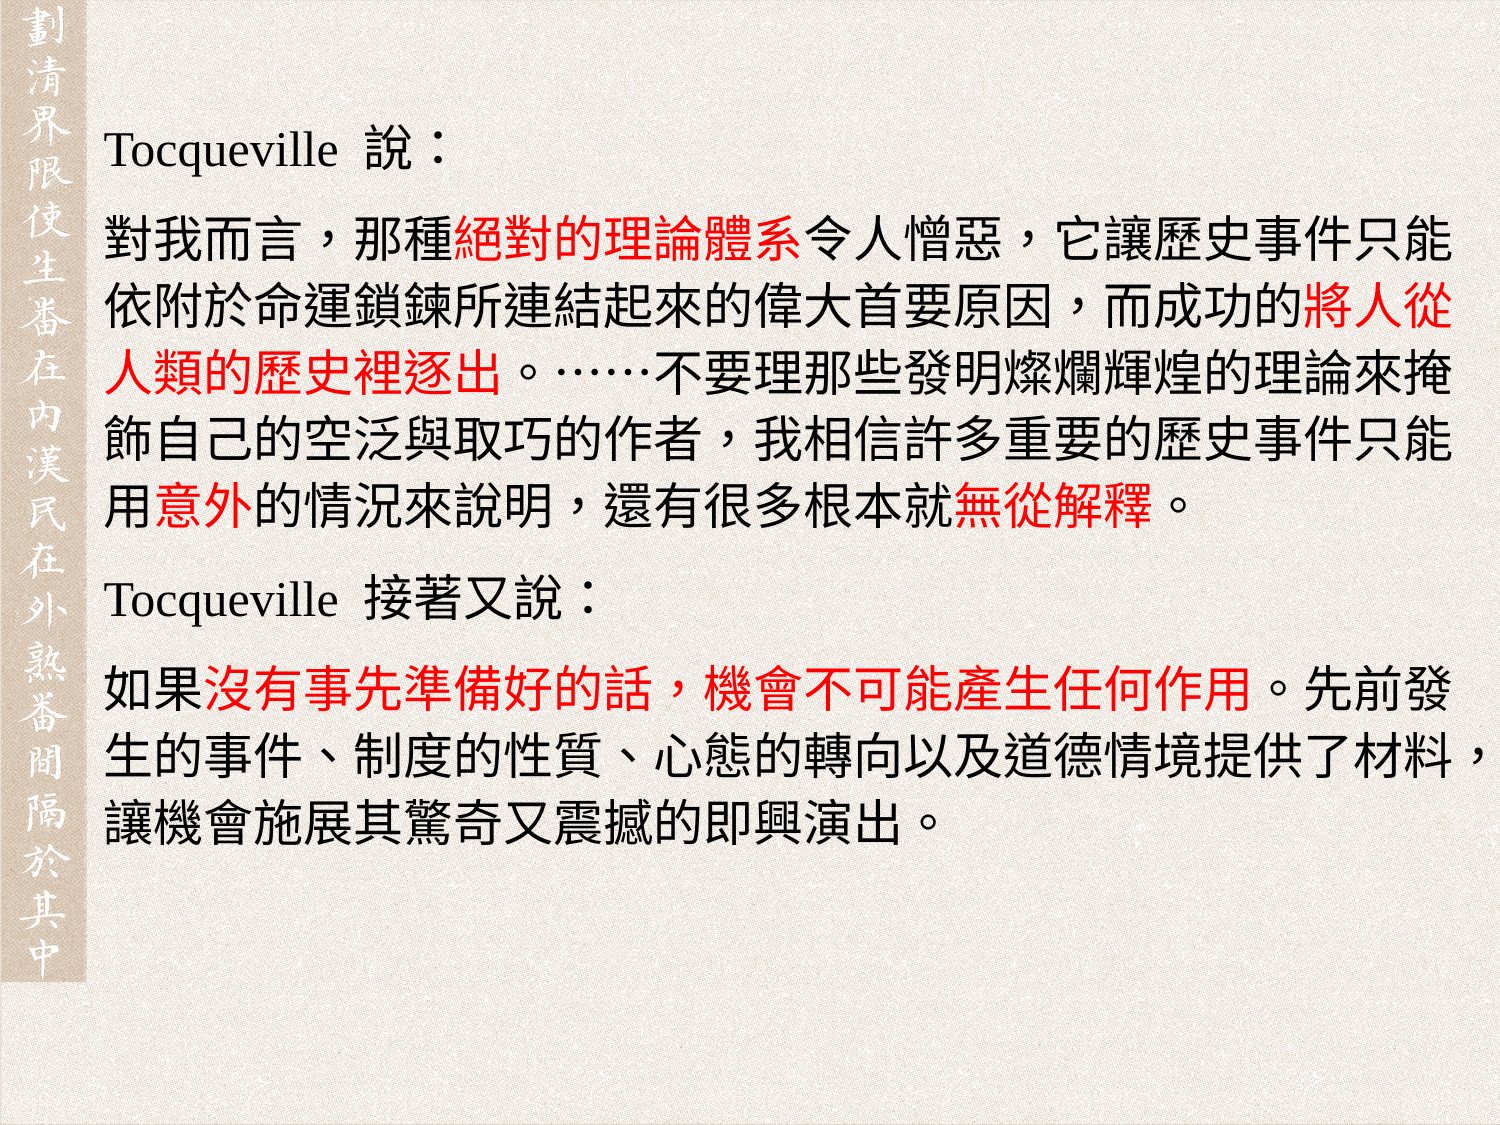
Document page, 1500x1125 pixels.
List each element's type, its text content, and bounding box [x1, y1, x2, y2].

picture [0, 0, 1500, 1125]
list Tocqueville 說： 對我而言，那種絕對的理論體系令人憎惡，它讓歷史事件只能依附於命運鎖鍊所連結起來的偉大首要原因，而成功的將人從人類的歷史裡逐出。……不要理那些發明燦爛輝煌的理論來掩飾自己的空泛與取巧的作者，我相信許多重要的歷史事件只能用意外的情況來說明，還有很多根本就無從解釋。 Tocqueville 接著又說： 如果沒有事先準備好的話，機會不可能產生任何作用。先前發生的事件、制度的性質、心態的轉向以及道德情境提供了材料，讓機會施展其驚奇又震撼的即興演出。 [88, 101, 1495, 1024]
